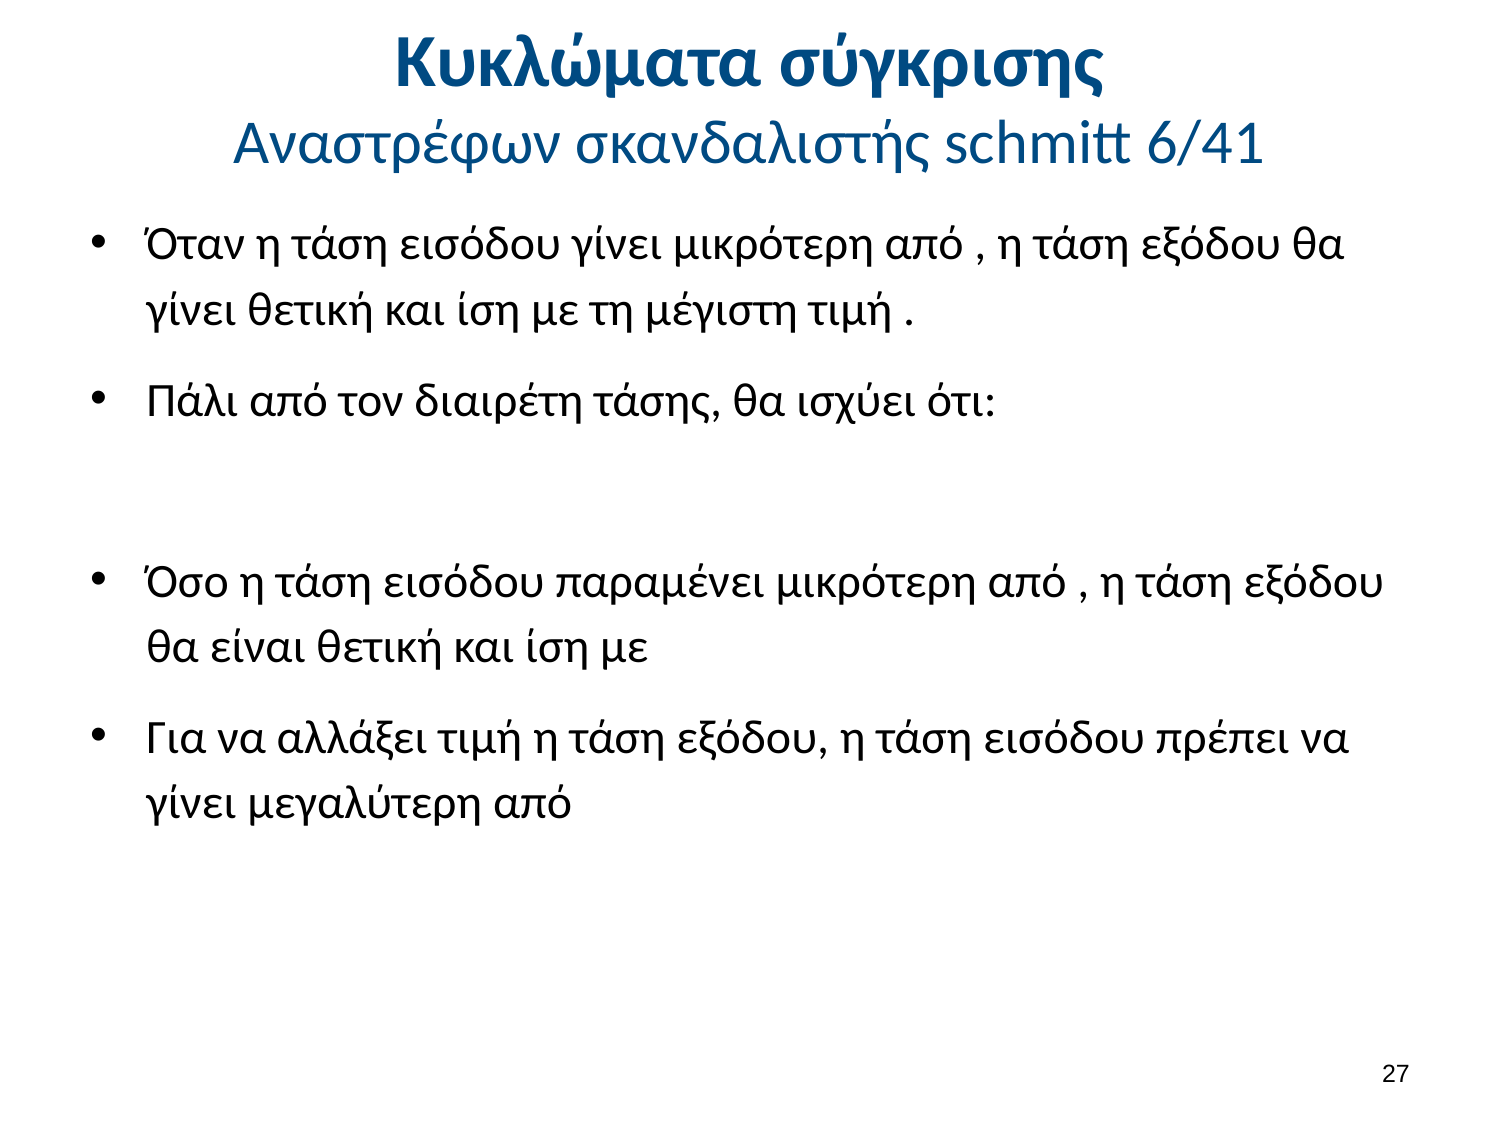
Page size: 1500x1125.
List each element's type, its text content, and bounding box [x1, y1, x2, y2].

title Κυκλώματα σύγκρισης Αναστρέφων σκανδαλιστής schmitt 6/41 [0, 19, 1500, 169]
slide_number 26 [1074, 1042, 1425, 1103]
